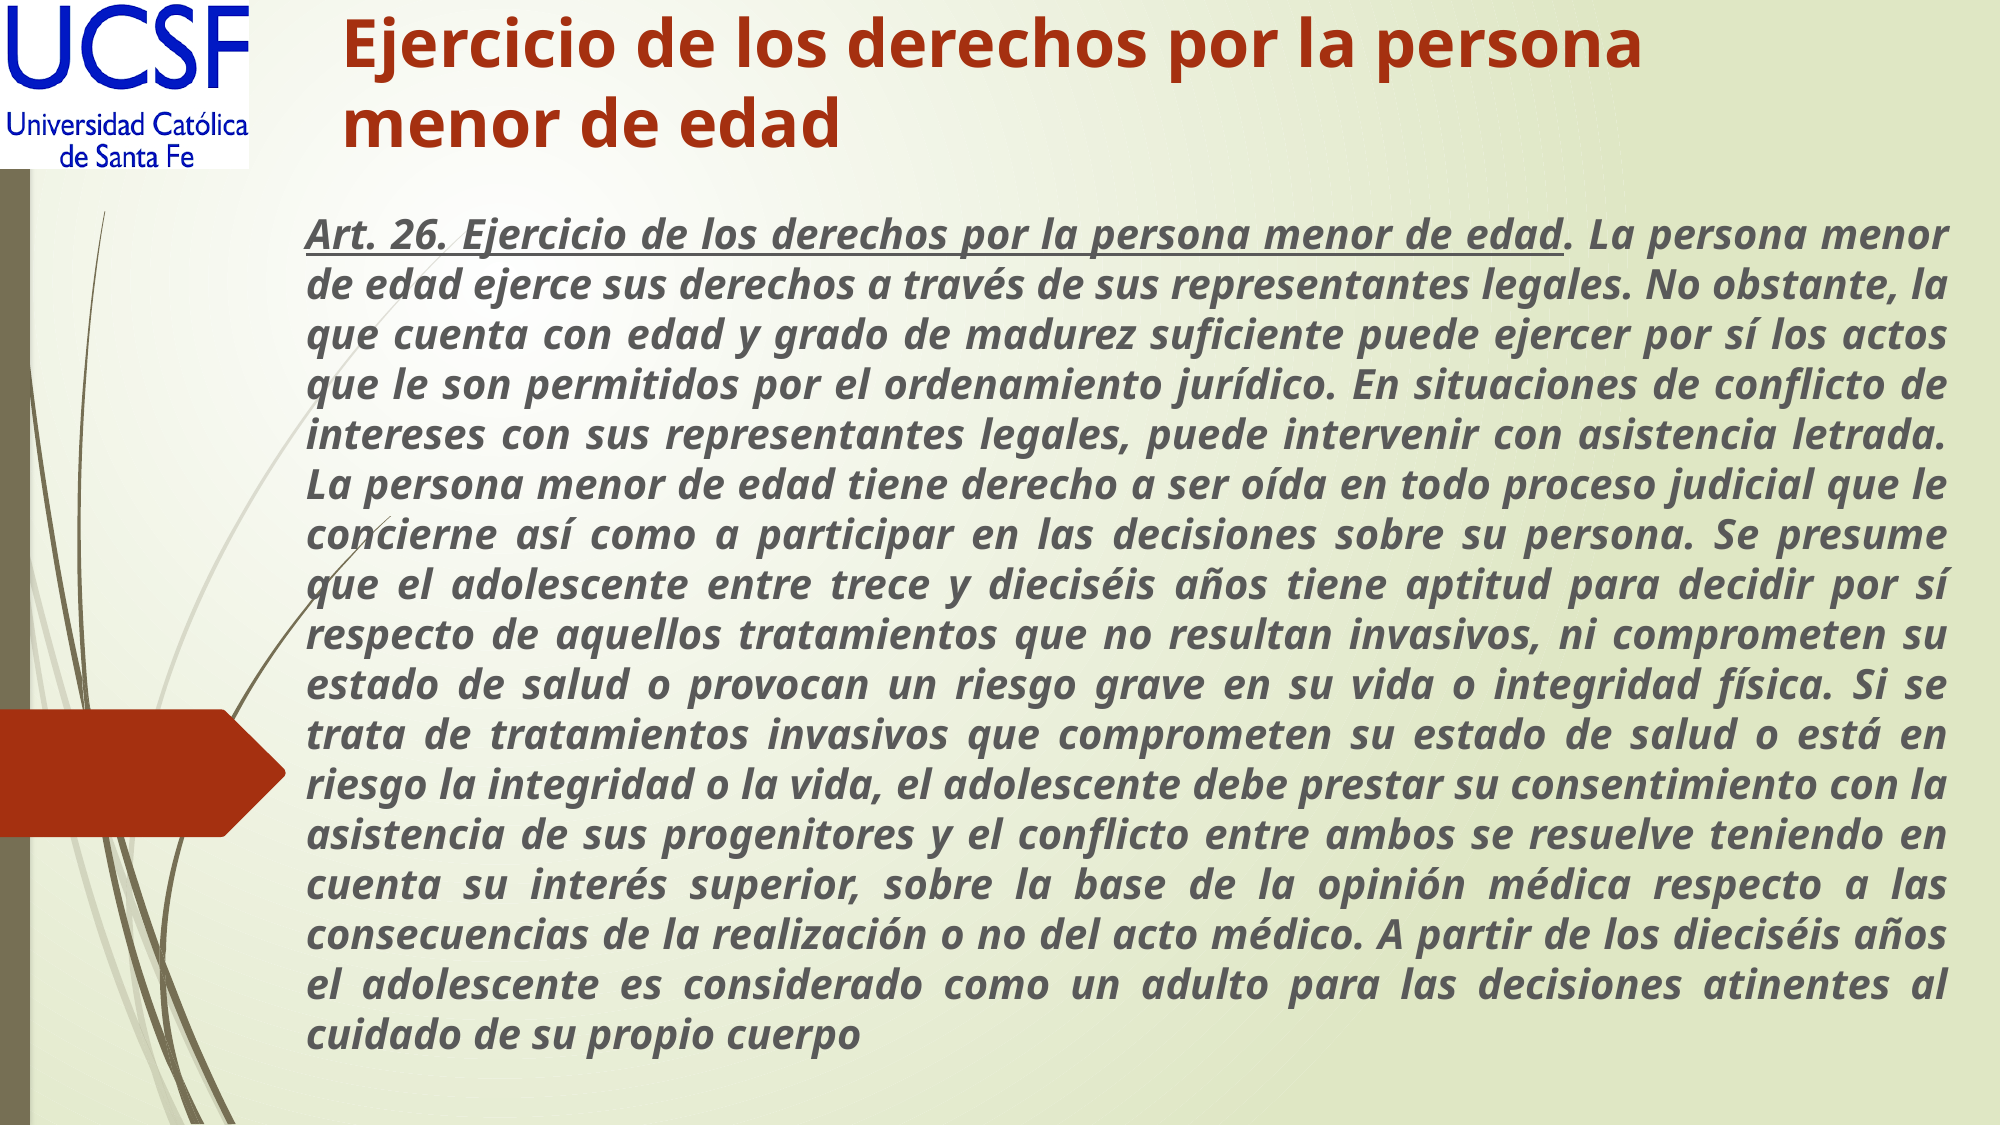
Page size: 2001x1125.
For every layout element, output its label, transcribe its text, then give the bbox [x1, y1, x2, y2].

subtitle Art. 26. Ejercicio de los derechos por la persona menor de edad. La persona menor de edad ejerce sus derechos a través de sus representantes legales. No obstante, la que cuenta con edad y grado de madurez suficiente puede ejercer por sí los actos que le son permitidos por el ordenamiento jurídico. En situaciones de conflicto de intereses con sus representantes legales, puede intervenir con asistencia letrada. La persona menor de edad tiene derecho a ser oída en todo proceso judicial que le concierne así como a participar en las decisiones sobre su persona. Se presume que el adolescente entre trece y dieciséis años tiene aptitud para decidir por sí respecto de aquellos tratamientos que no resultan invasivos, ni comprometen su estado de salud o provocan un riesgo grave en su vida o integridad física. Si se trata de tratamientos invasivos que comprometen su estado de salud o está en riesgo la integridad o la vida, el adolescente debe prestar su consentimiento con la asistencia de sus progenitores y el conflicto entre ambos se resuelve teniendo en cuenta su interés superior, sobre la base de la opinión médica respecto a las consecuencias de la realización o no del acto médico. A partir de los dieciséis años el adolescente es considerado como un adulto para las decisiones atinentes al cuidado de su propio cuerpo [290, 200, 1965, 1044]
picture [0, 0, 250, 169]
title Ejercicio de los derechos por la persona menor de edad [326, 52, 1860, 169]
